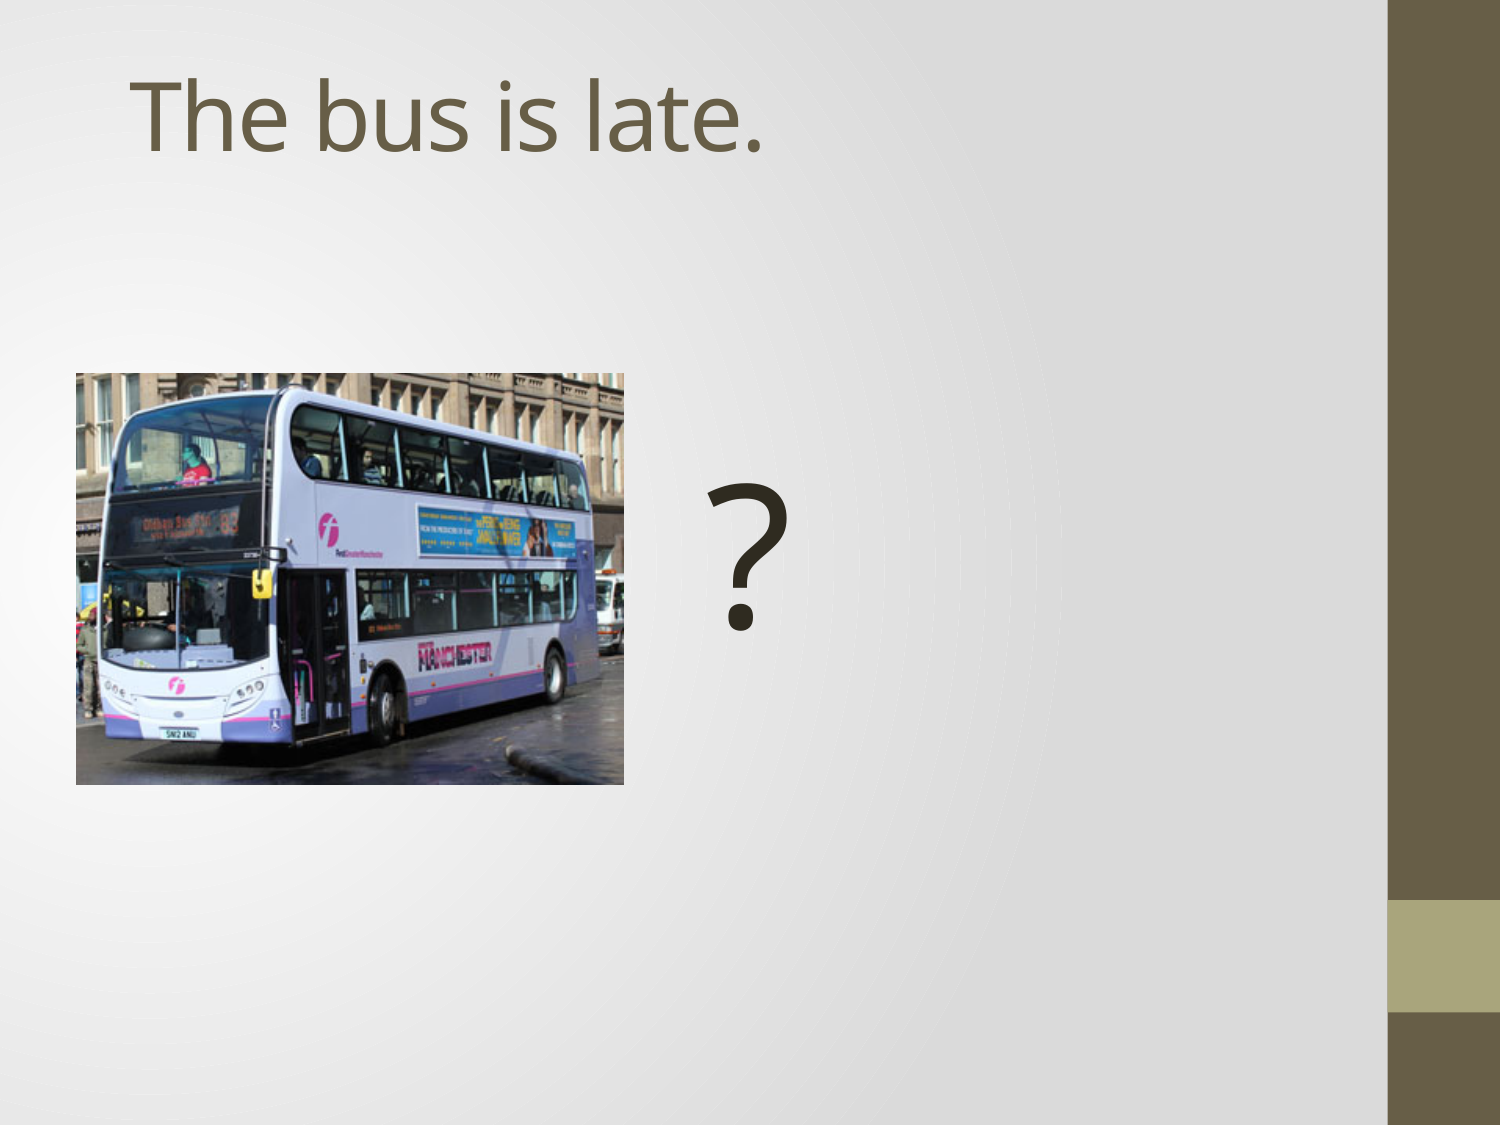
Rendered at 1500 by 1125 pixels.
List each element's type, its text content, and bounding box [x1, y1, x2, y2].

title The bus is late. [114, 19, 1365, 207]
picture [76, 372, 624, 785]
text_box ? [690, 420, 1365, 676]
